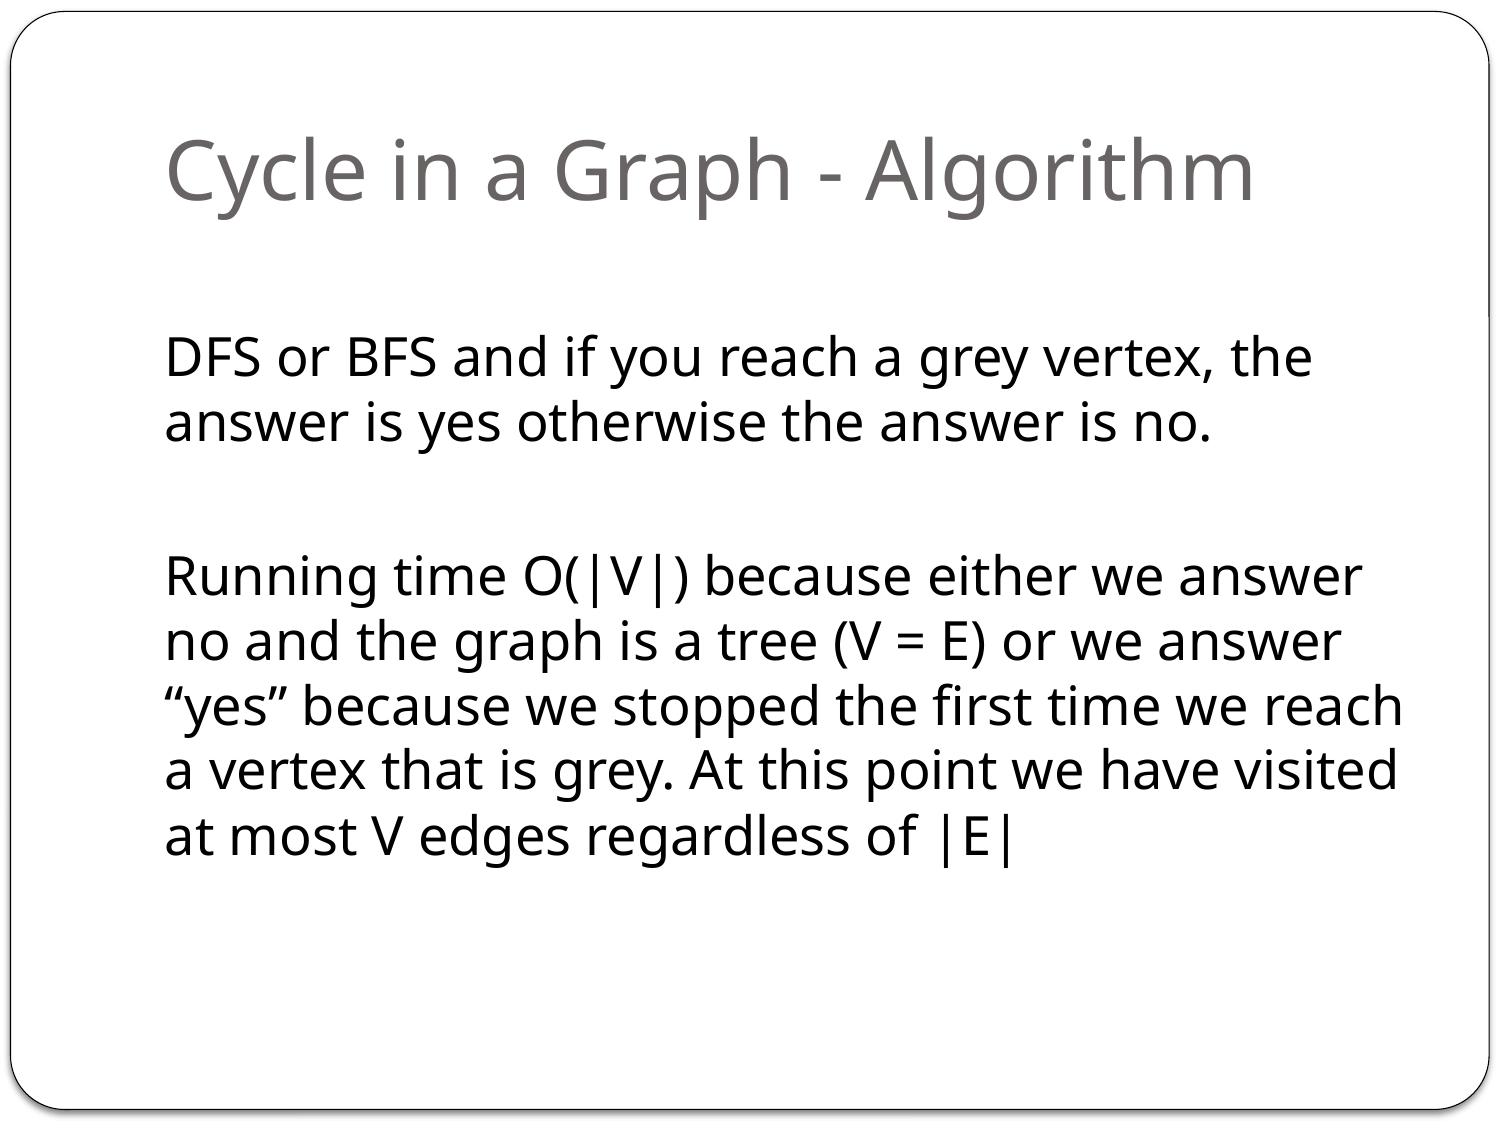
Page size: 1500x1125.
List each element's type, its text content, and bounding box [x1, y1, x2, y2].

title Cycle in a Graph - Algorithm [150, 45, 1425, 233]
list DFS or BFS and if you reach a grey vertex, the answer is yes otherwise the answer is no. Running time O(|V|) because either we answer no and the graph is a tree (V = E) or we answer “yes” because we stopped the first time we reach a vertex that is grey. At this point we have visited at most V edges regardless of |E| [150, 237, 1425, 988]
